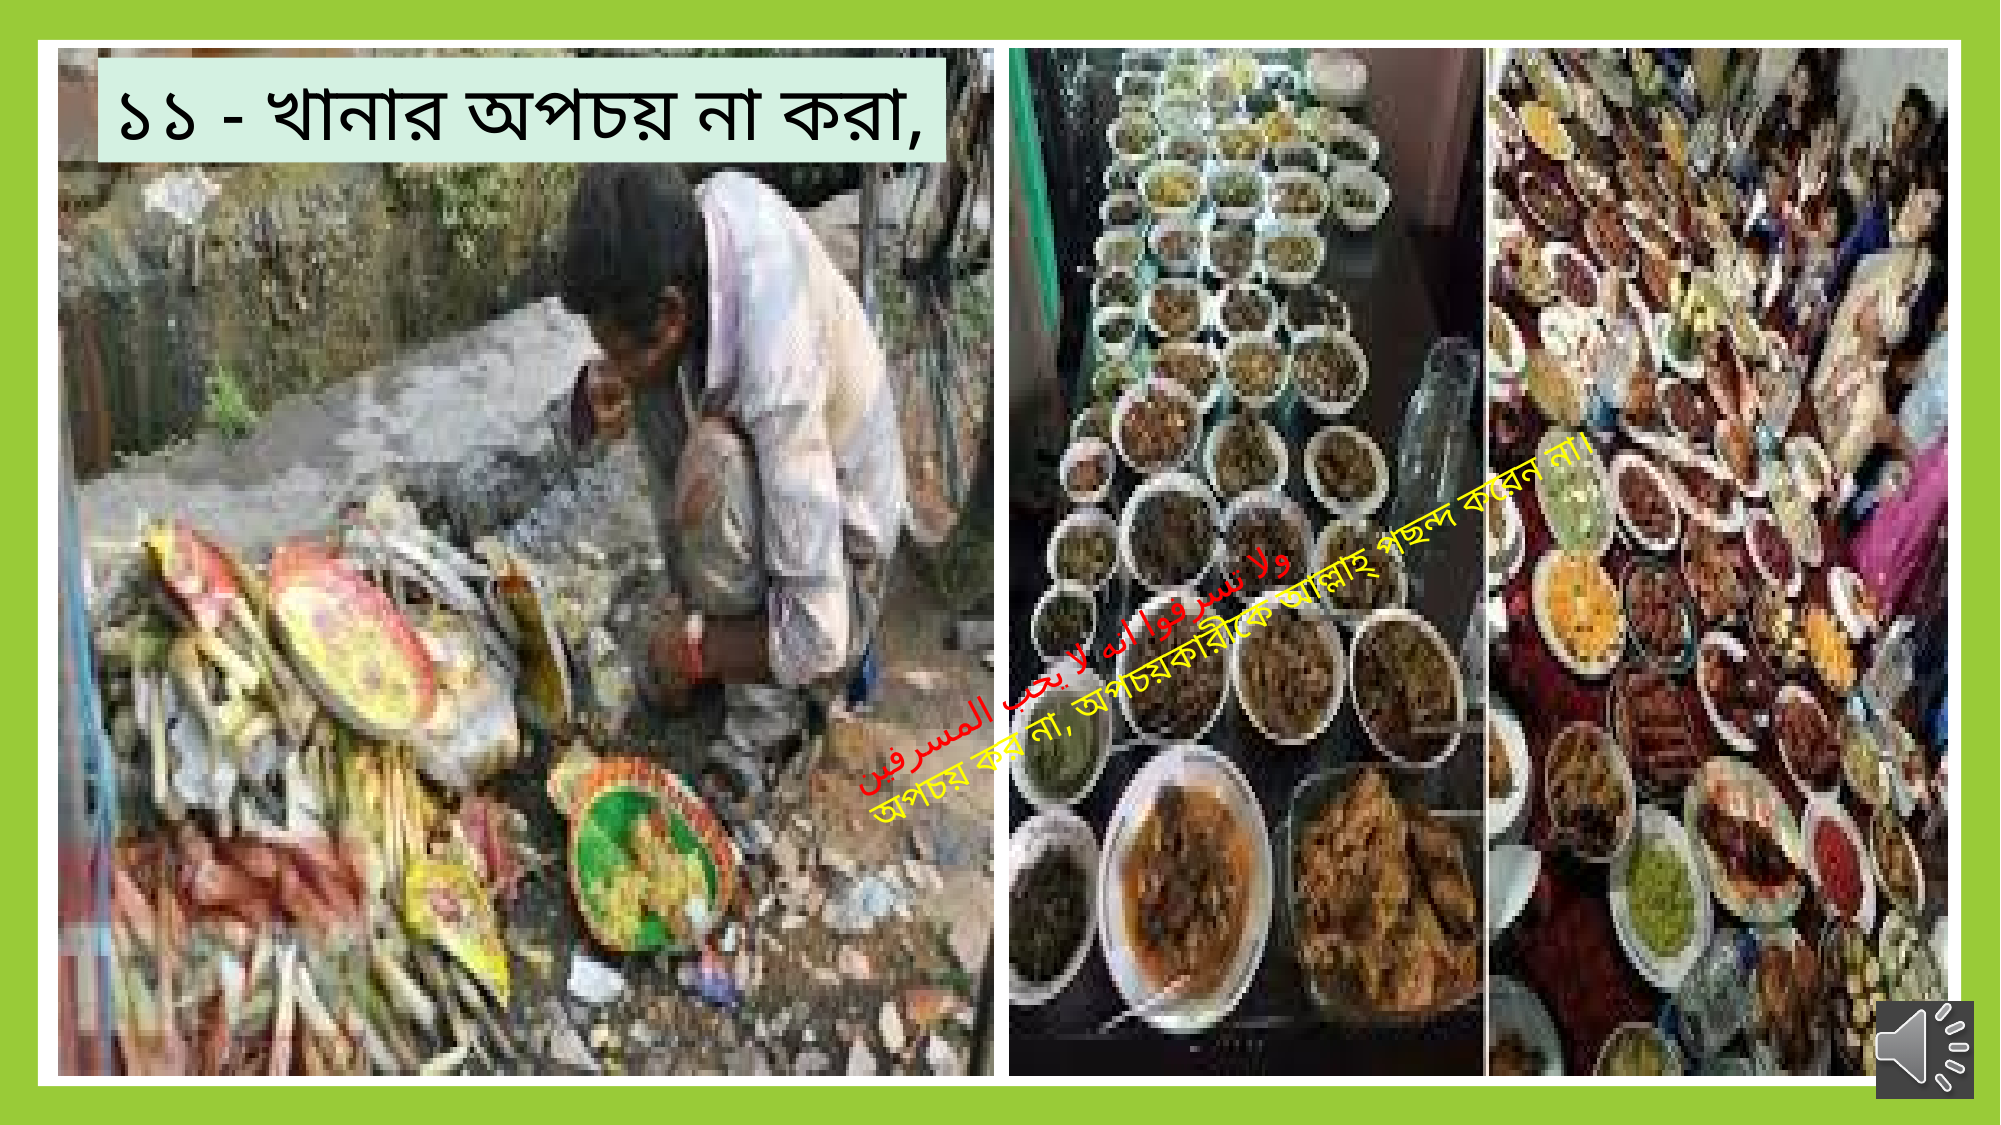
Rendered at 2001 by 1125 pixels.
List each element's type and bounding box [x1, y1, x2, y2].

picture [58, 47, 994, 1076]
picture [1009, 47, 1976, 1101]
text_box [999, 664, 1003, 786]
